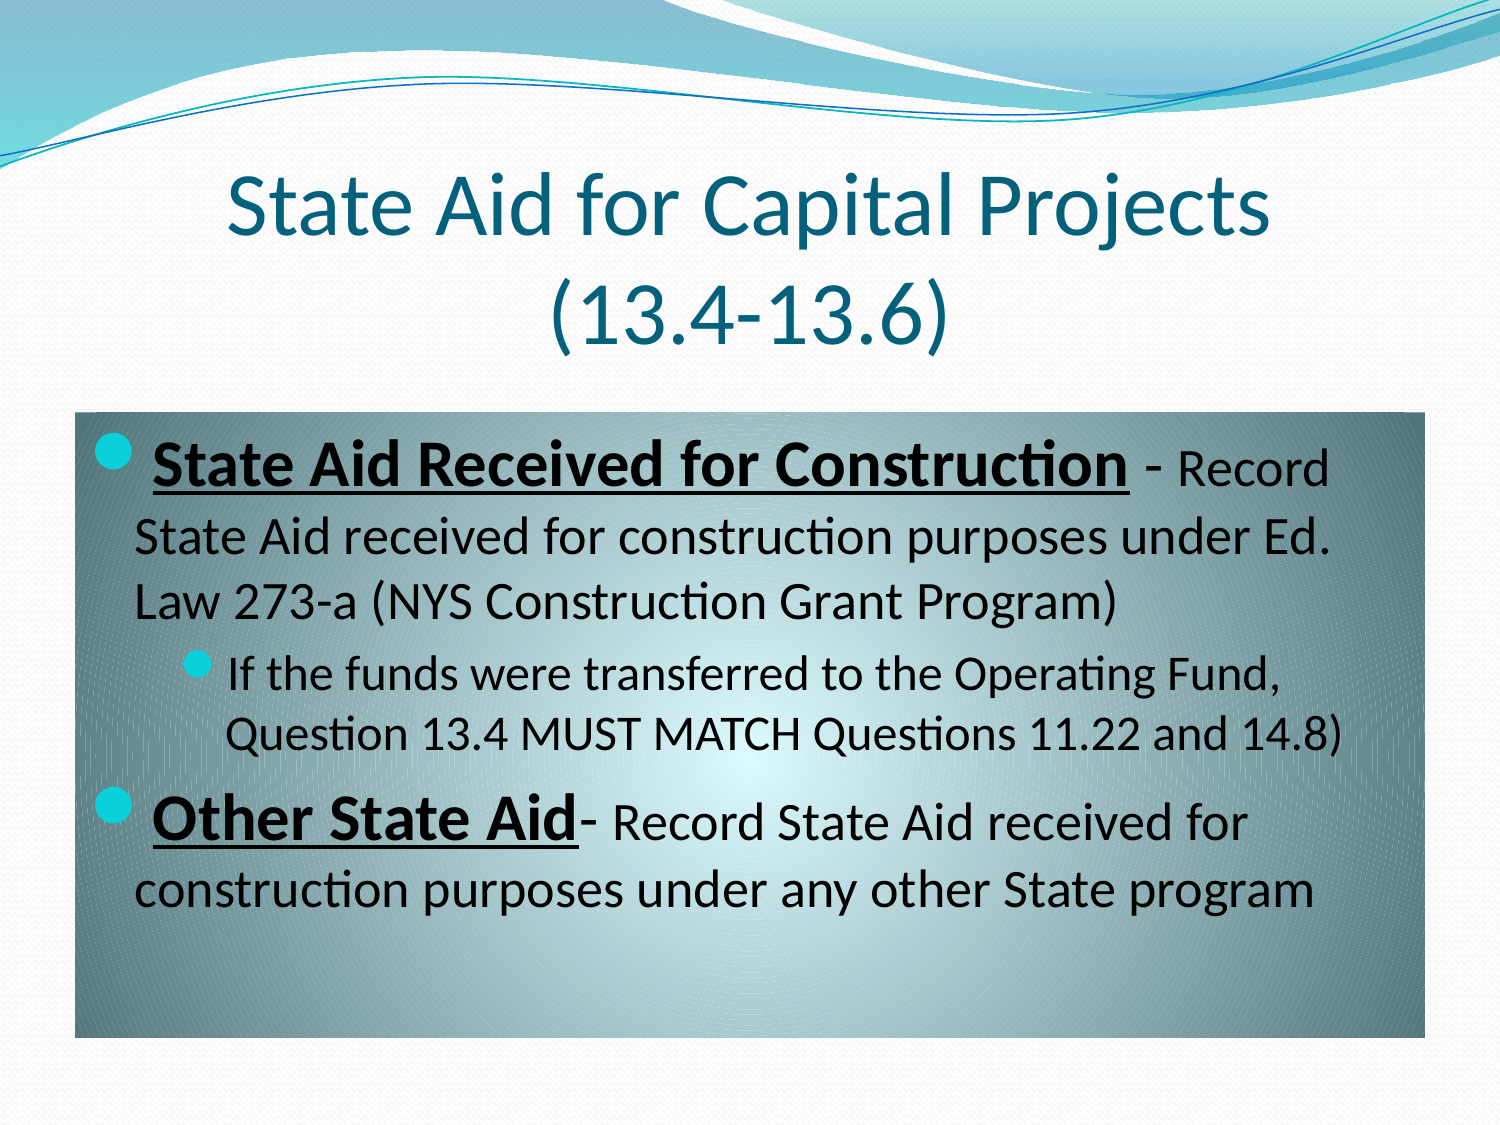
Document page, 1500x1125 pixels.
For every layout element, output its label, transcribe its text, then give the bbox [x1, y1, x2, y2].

title State Aid for Capital Projects (13.4-13.6) [75, 137, 1425, 363]
list State Aid Received for Construction - Record State Aid received for construction purposes under Ed. Law 273-a (NYS Construction Grant Program) If the funds were transferred to the Operating Fund, Question 13.4 MUST MATCH Questions 11.22 and 14.8) Other State Aid- Record State Aid received for construction purposes under any other State program [75, 412, 1425, 1038]
